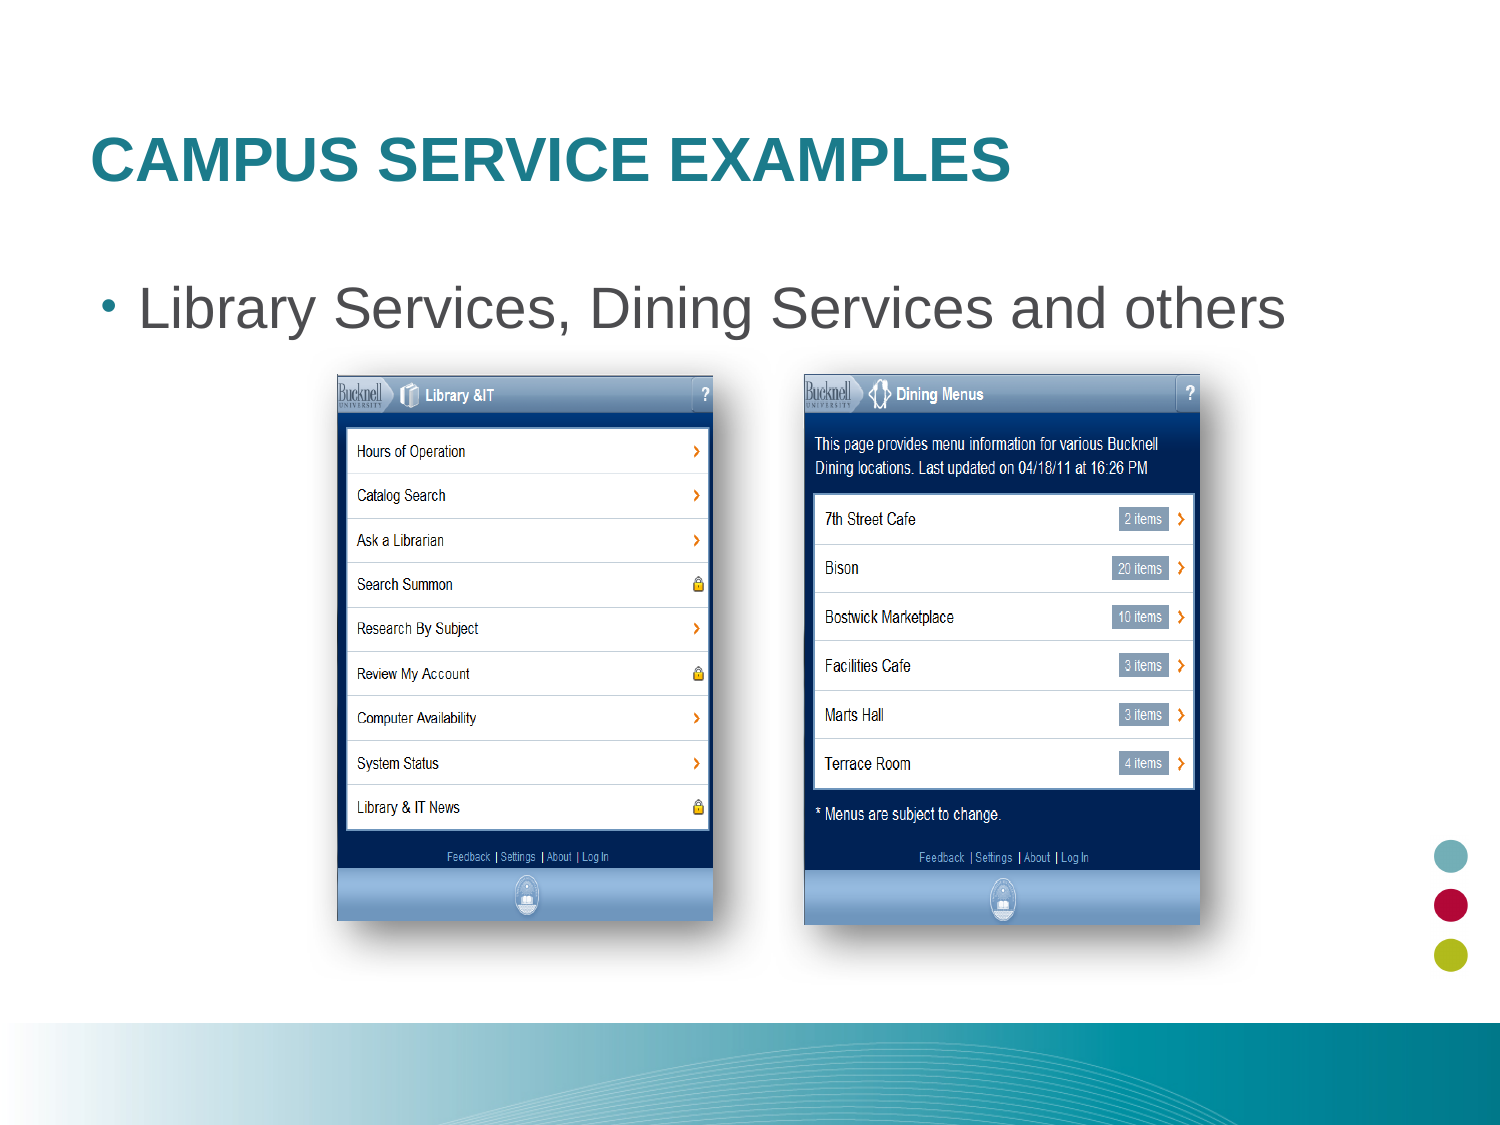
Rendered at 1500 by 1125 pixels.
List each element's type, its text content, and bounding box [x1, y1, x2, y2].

picture [337, 374, 713, 921]
picture [1430, 835, 1469, 979]
picture [803, 374, 1201, 926]
text_box Library Services, Dining Services and others [85, 262, 1413, 350]
title Campus Service Examples [75, 62, 1450, 250]
picture [0, 1023, 1500, 1125]
